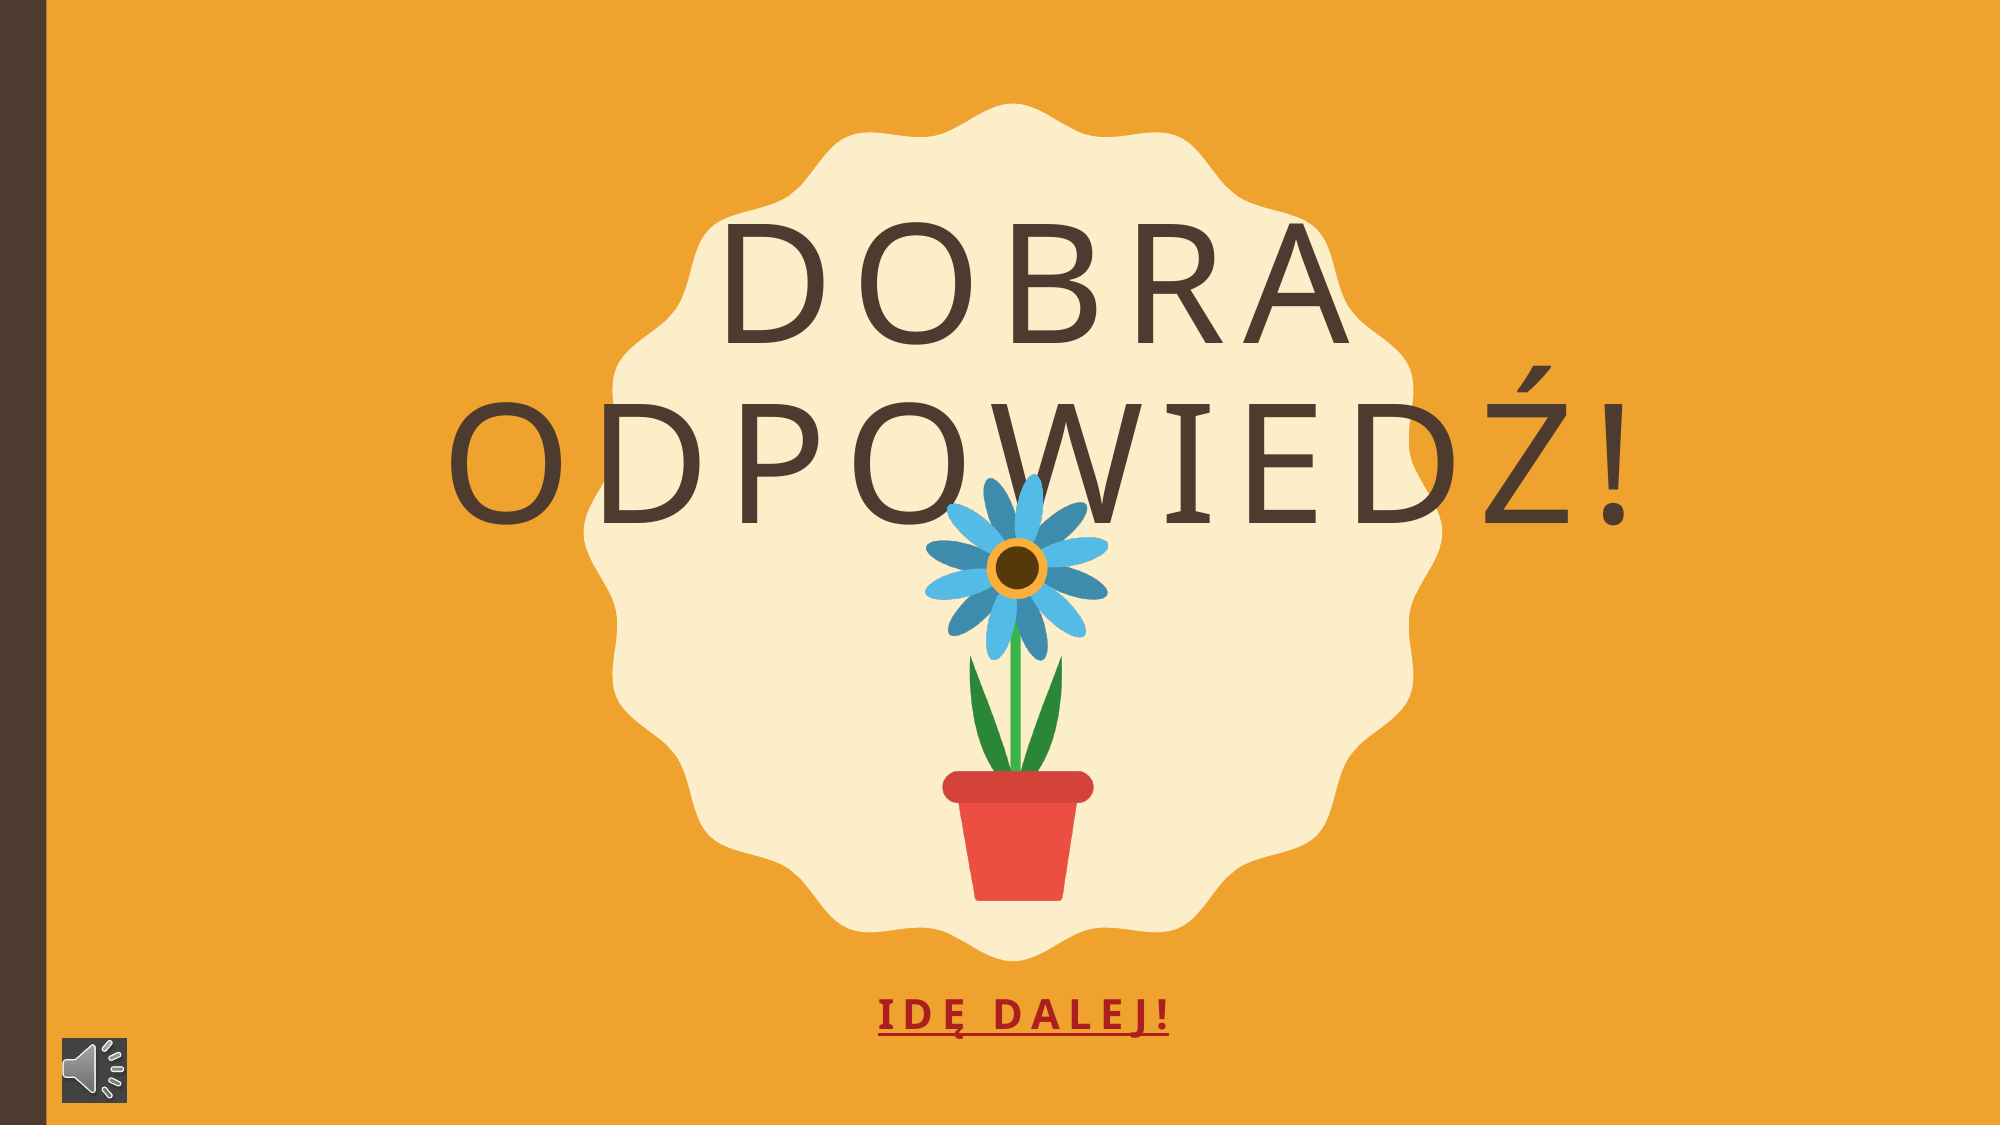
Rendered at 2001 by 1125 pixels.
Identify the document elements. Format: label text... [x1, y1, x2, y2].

title dobra odpowiedź! [193, 212, 1887, 547]
picture [61, 1037, 129, 1105]
picture [925, 474, 1108, 901]
subtitle IDĘ DALEJ! [363, 980, 1684, 1103]
